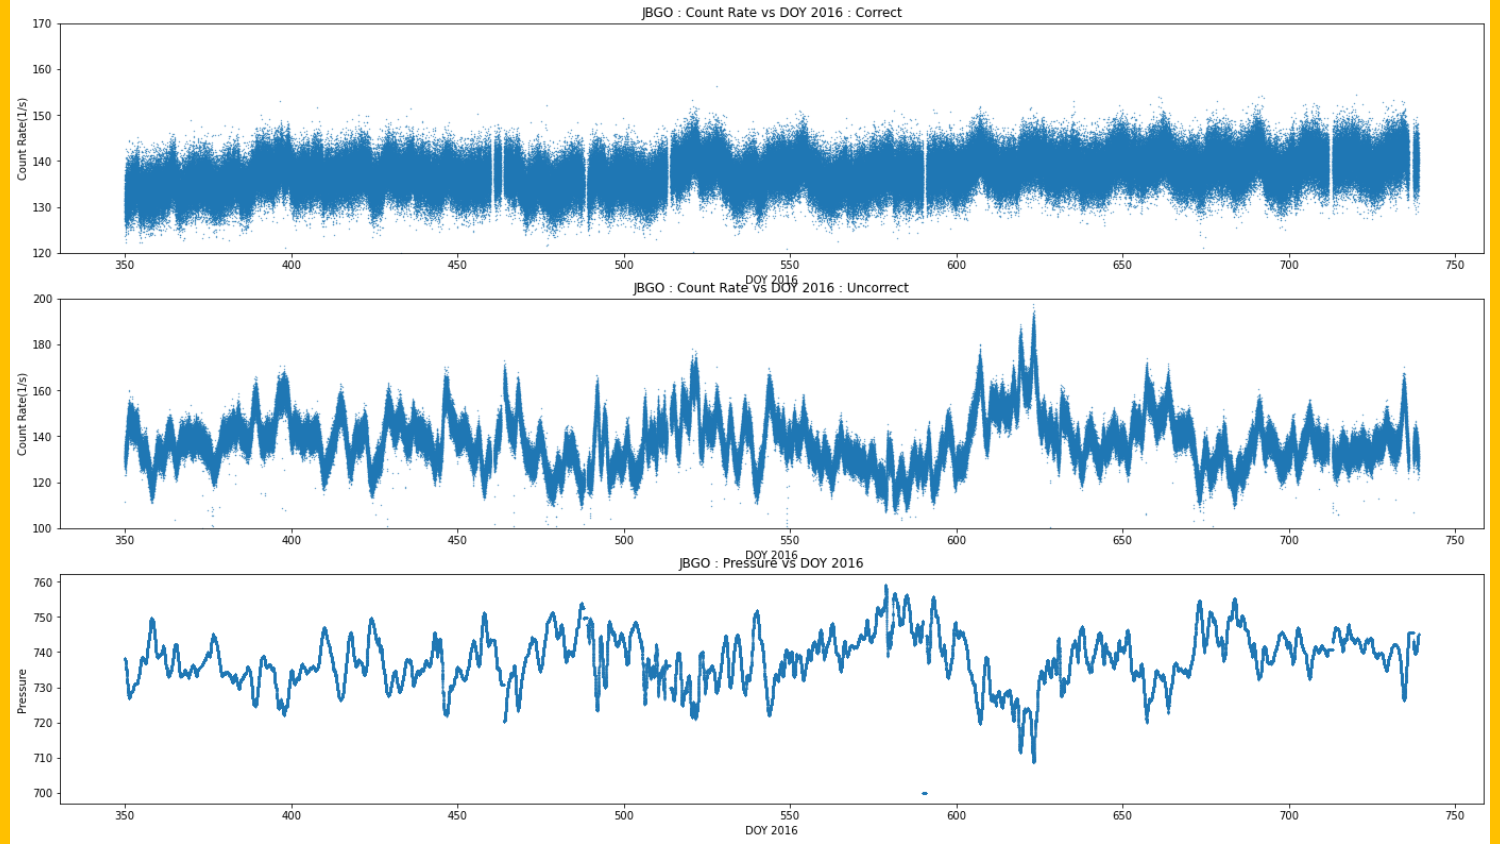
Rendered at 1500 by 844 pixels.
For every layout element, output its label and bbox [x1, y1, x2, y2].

text_box [1490, 0, 1500, 844]
picture [10, 0, 1490, 844]
text_box [0, 0, 8, 844]
